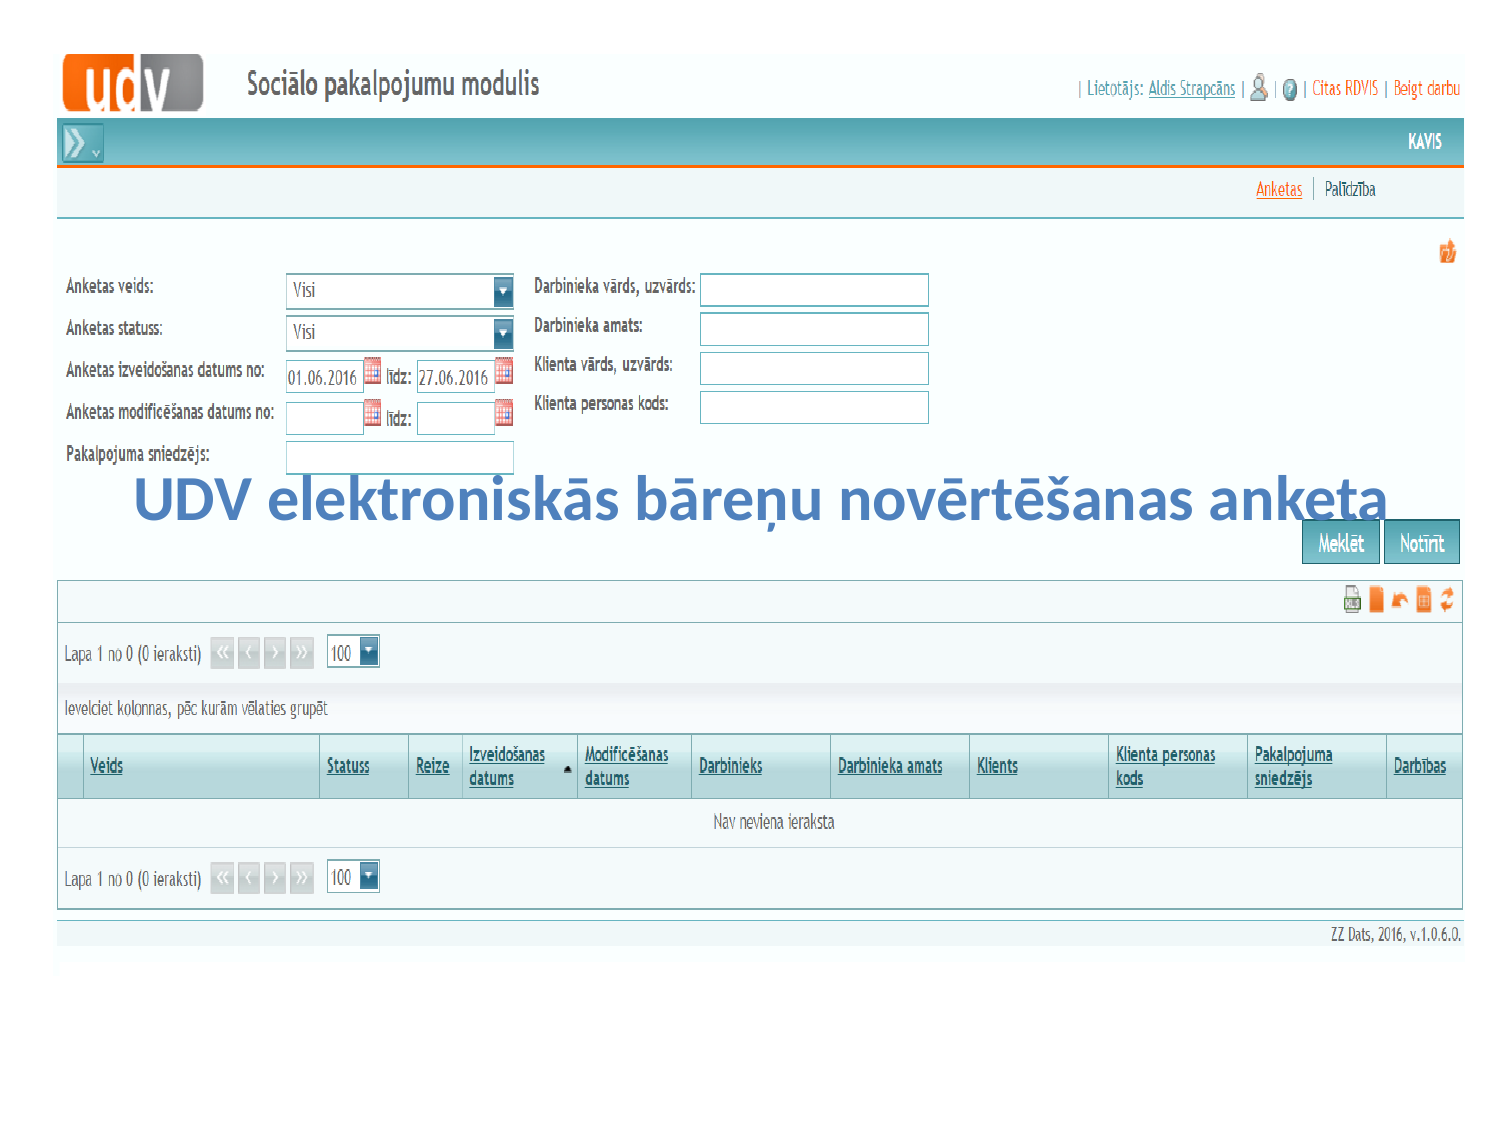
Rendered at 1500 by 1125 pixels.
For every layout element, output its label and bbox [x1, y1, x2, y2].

picture [52, 54, 1465, 977]
